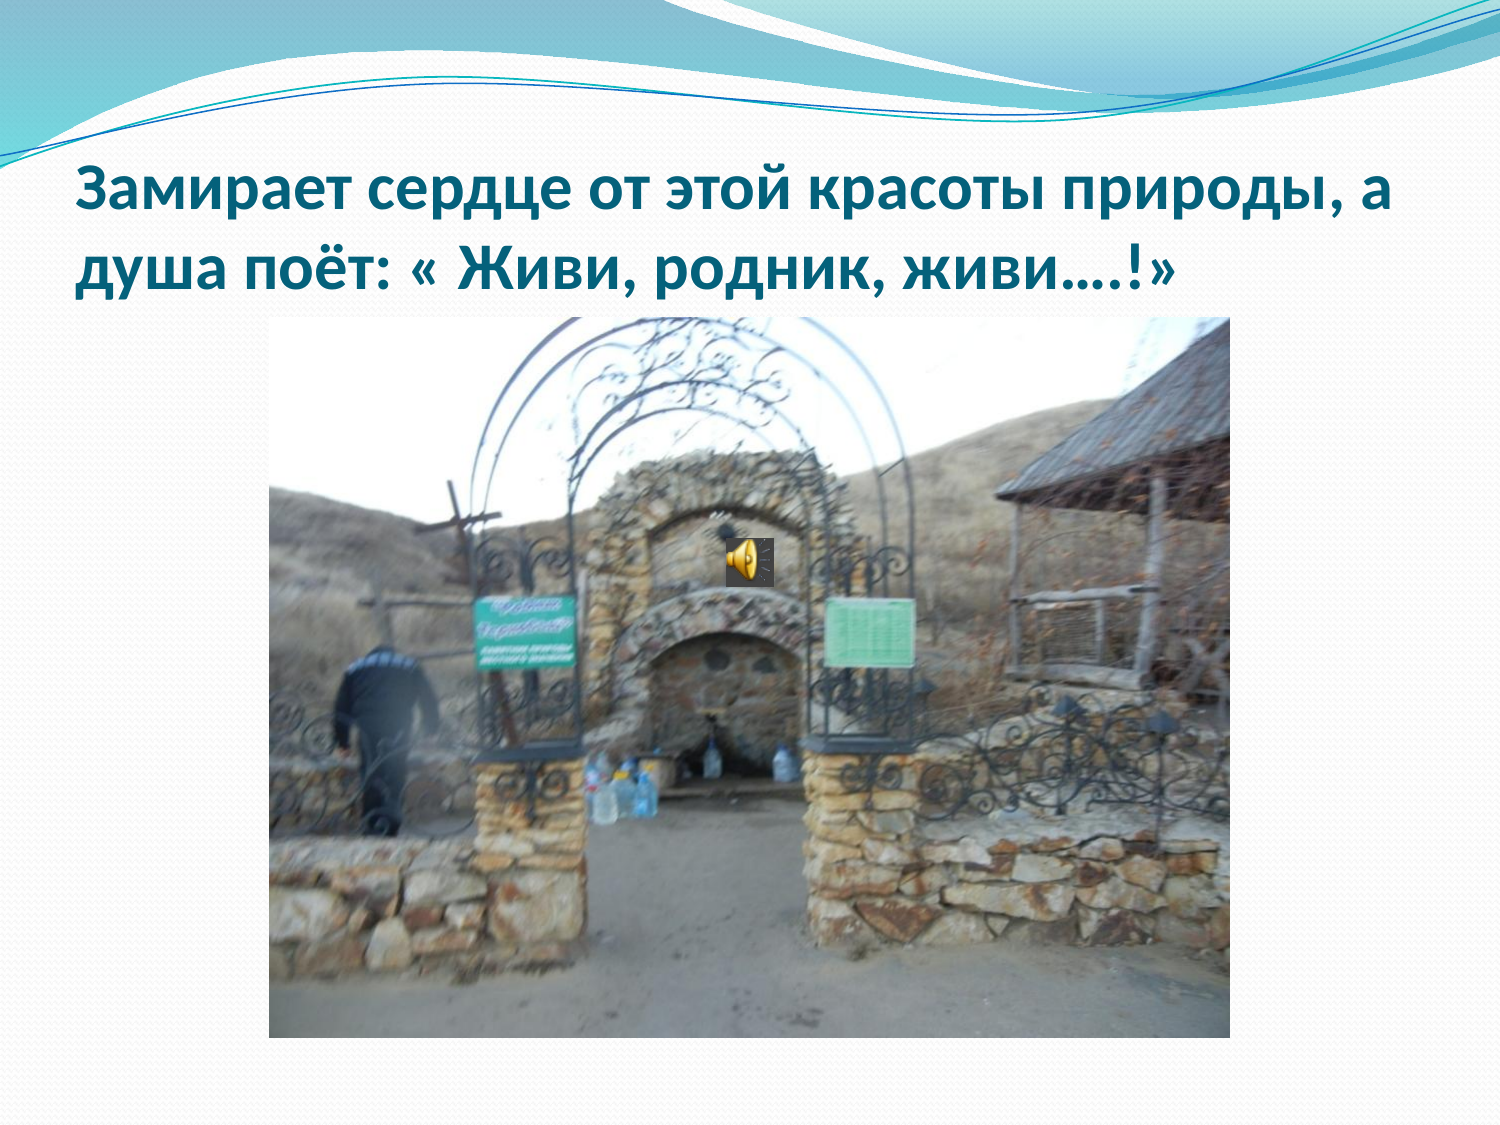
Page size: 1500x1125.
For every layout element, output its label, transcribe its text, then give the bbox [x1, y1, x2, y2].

picture [724, 537, 776, 588]
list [269, 317, 1231, 1038]
title Замирает сердце от этой красоты природы, а душа поёт: « Живи, родник, живи….!» [75, 115, 1425, 303]
